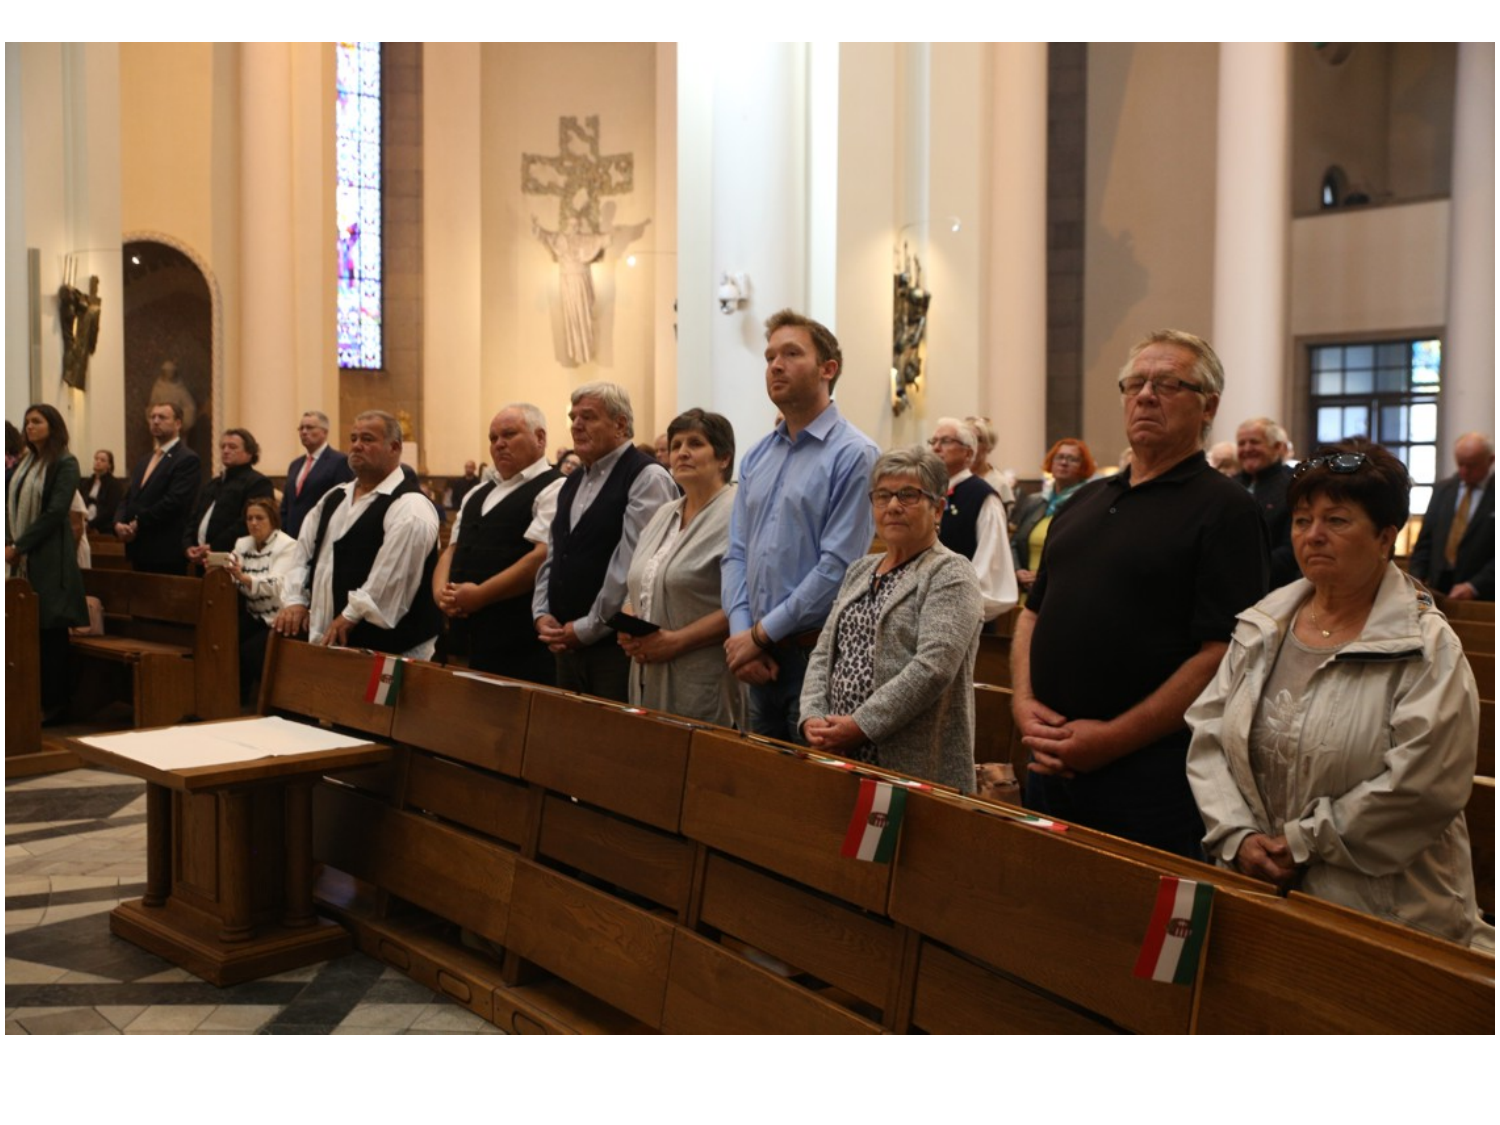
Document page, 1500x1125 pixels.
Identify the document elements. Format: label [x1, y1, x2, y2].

list [4, 42, 1495, 1036]
